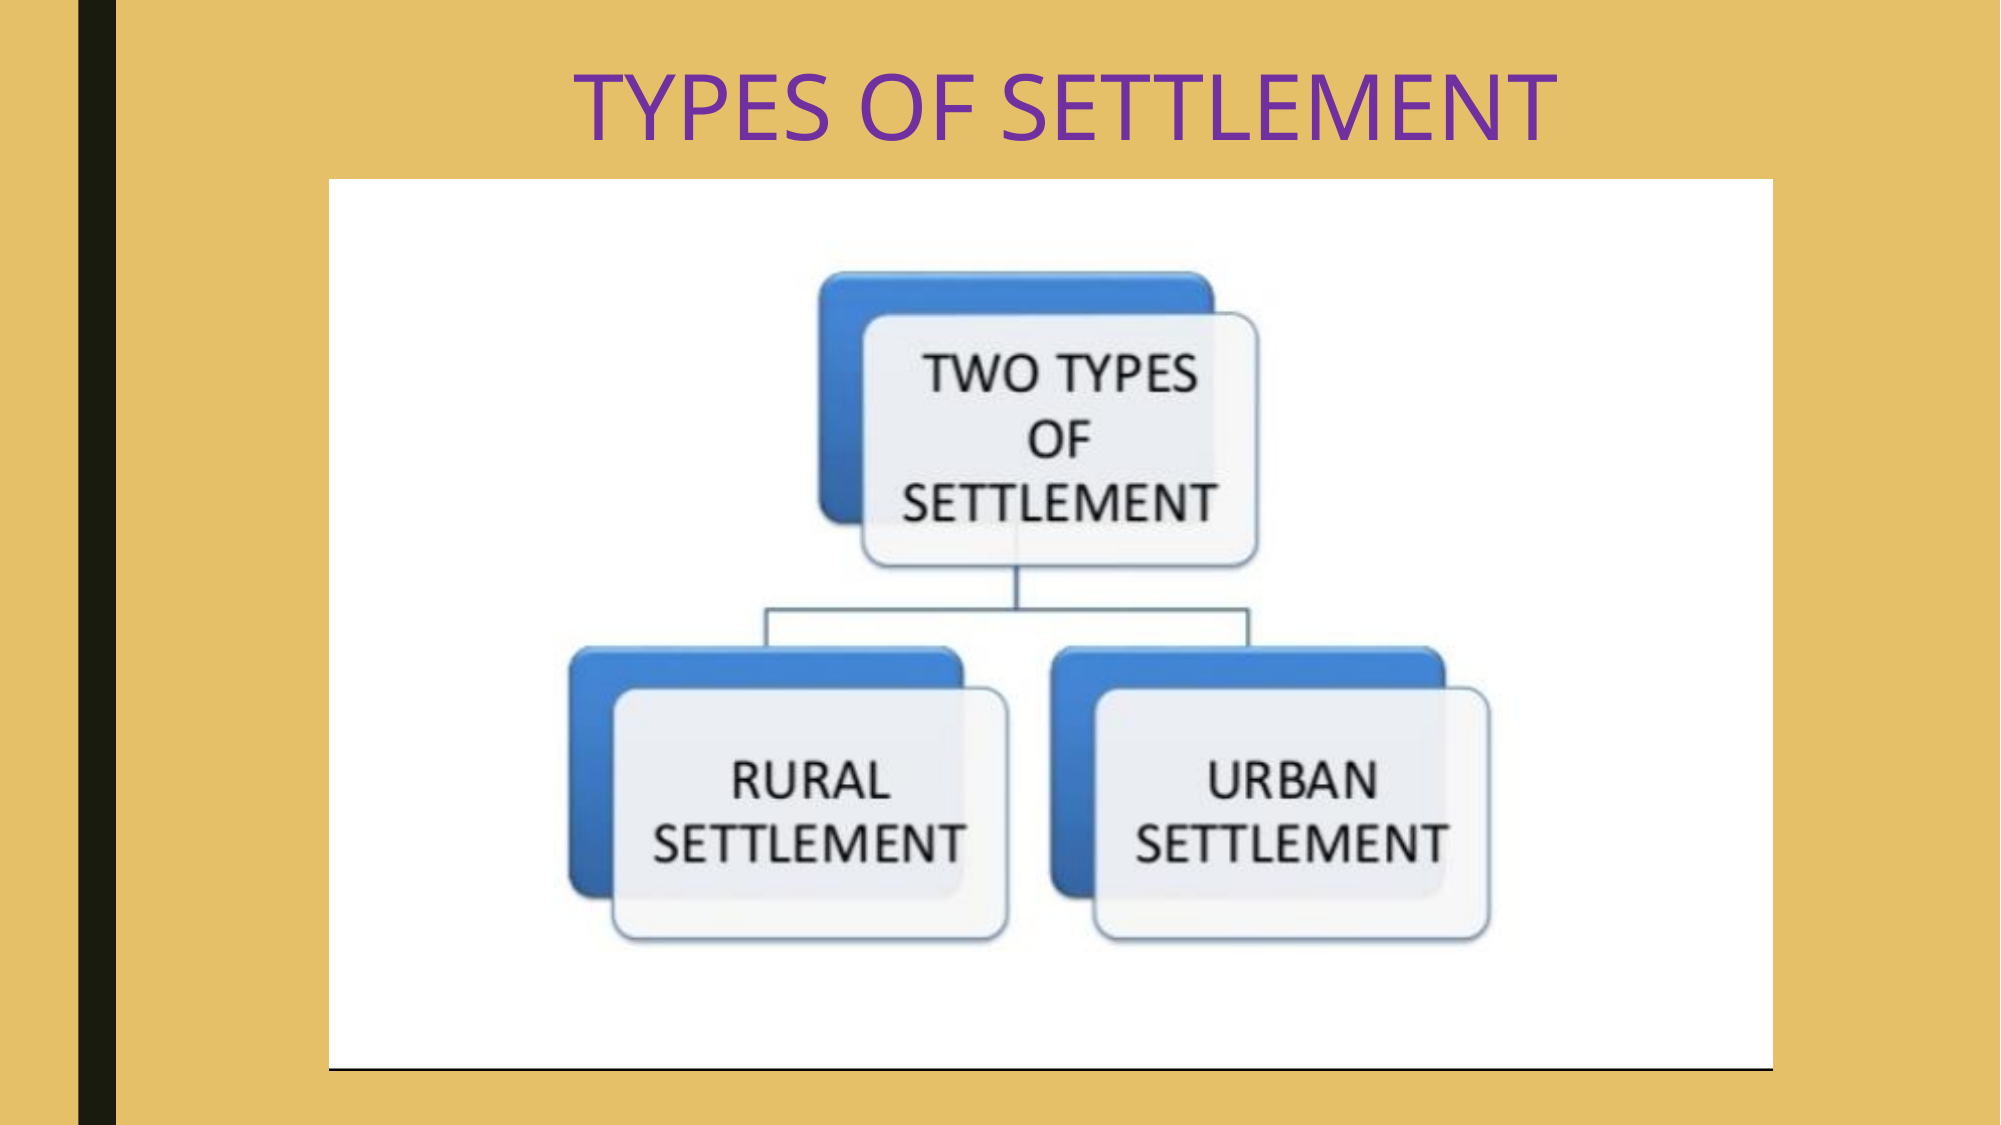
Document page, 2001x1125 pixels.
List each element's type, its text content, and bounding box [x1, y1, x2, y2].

title TYPES OF SETTLEMENT [356, 54, 1800, 262]
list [329, 179, 1773, 1071]
